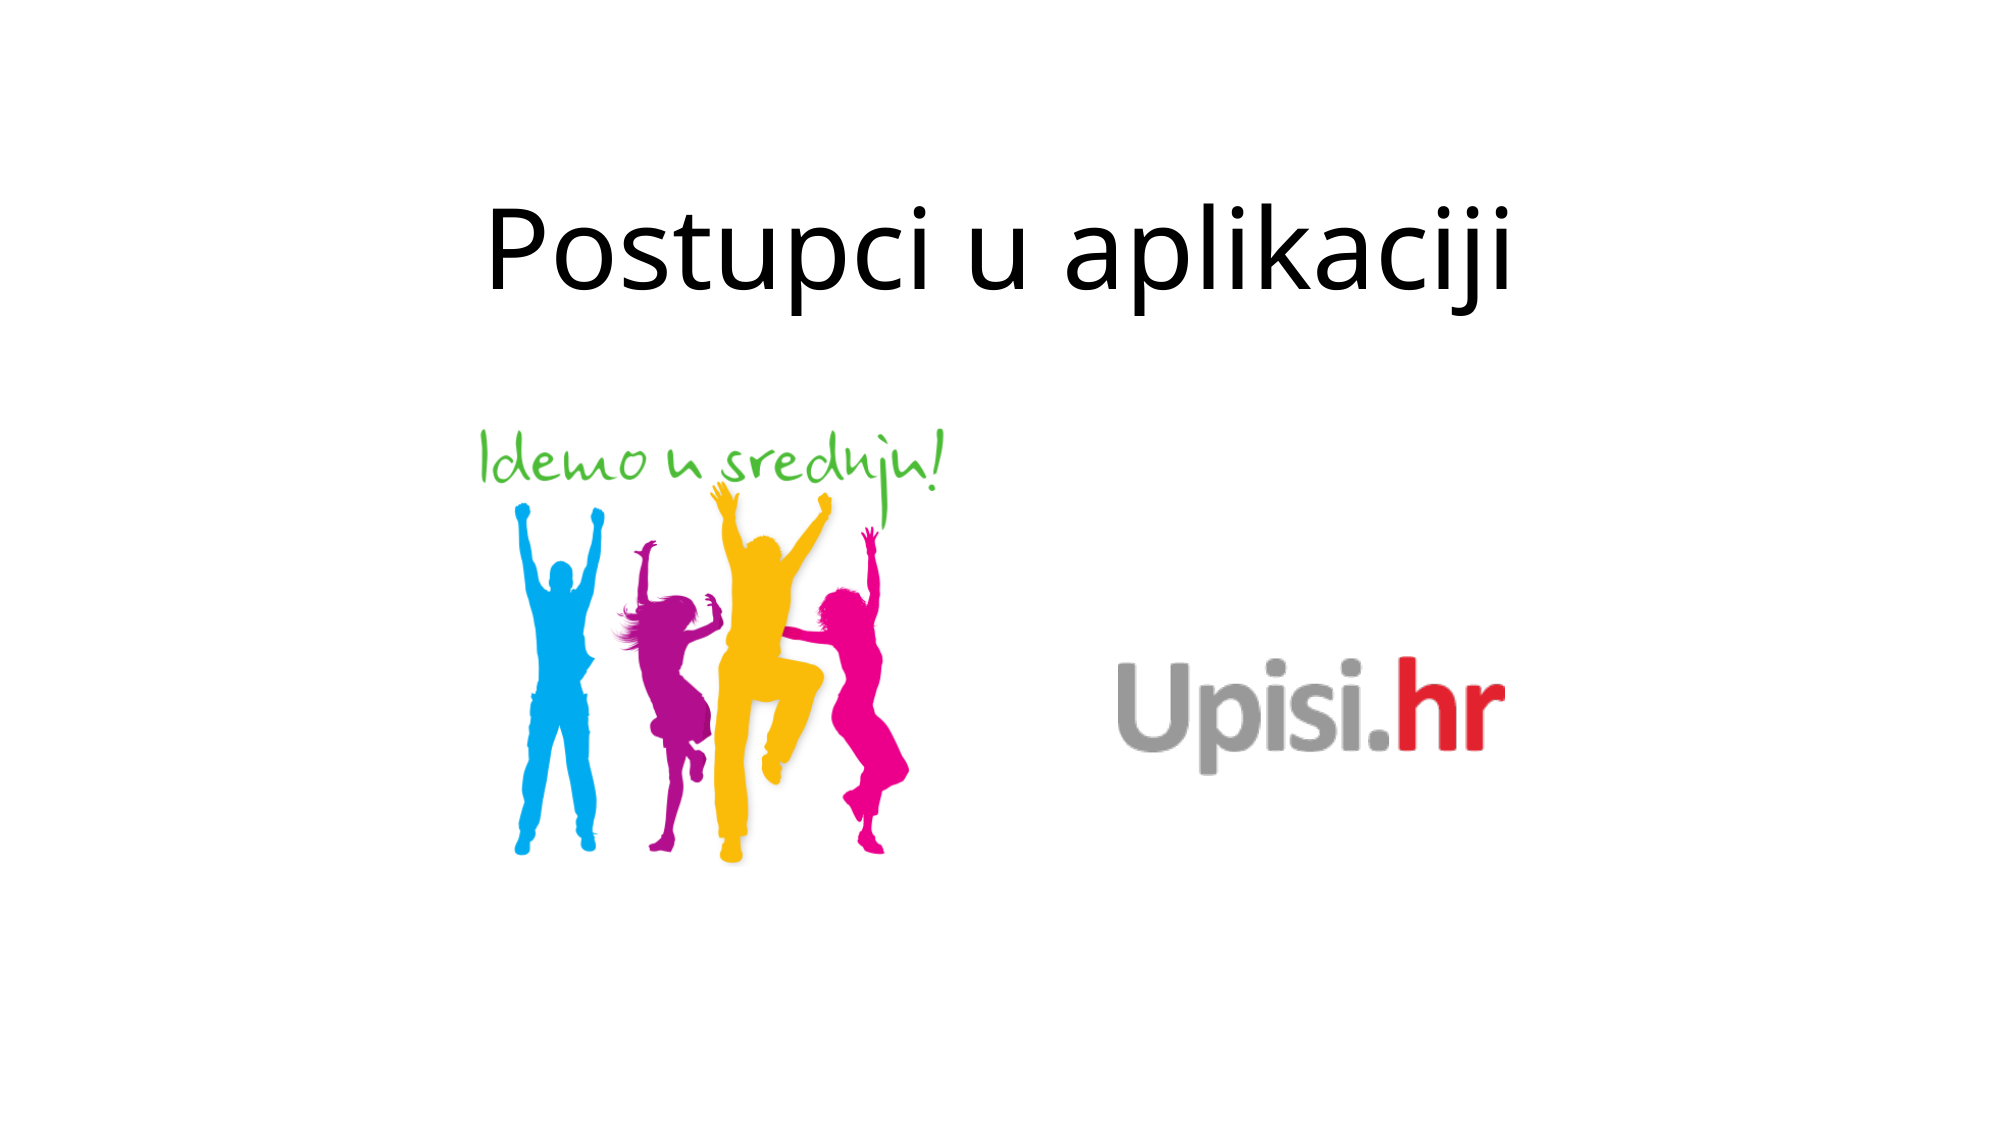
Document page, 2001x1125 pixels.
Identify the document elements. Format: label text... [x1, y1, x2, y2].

picture [1118, 656, 1505, 776]
picture [456, 385, 965, 867]
list Postupci u aplikaciji [324, 184, 1675, 1005]
